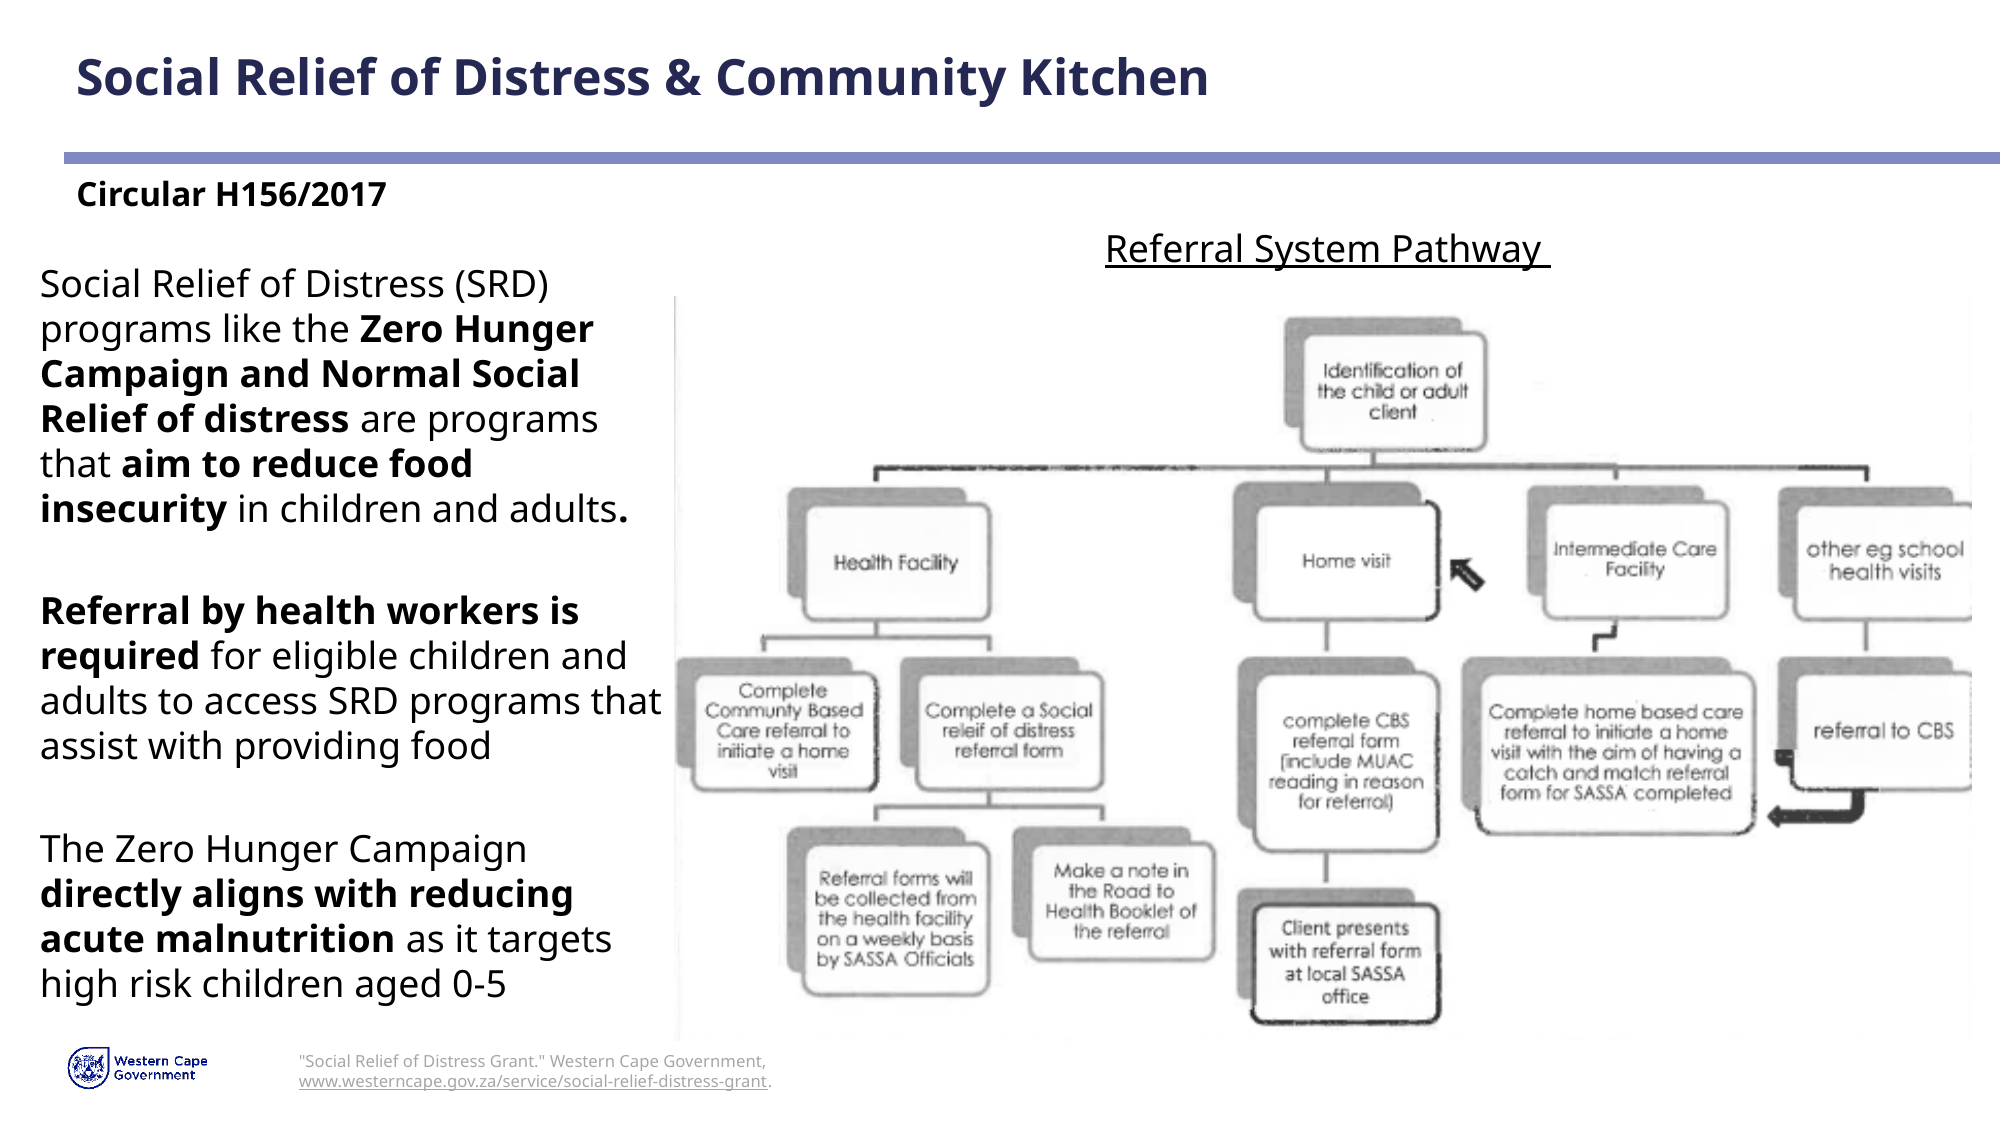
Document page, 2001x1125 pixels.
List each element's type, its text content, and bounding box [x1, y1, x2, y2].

picture [64, 152, 2000, 164]
picture [674, 296, 1972, 1041]
list Circular H156/2017 [64, 160, 953, 295]
text_box Referral System Pathway [1090, 217, 2000, 278]
title Social Relief of Distress & Community Kitchen [64, 29, 1945, 122]
picture [53, 1032, 237, 1103]
list Circular H156/2017 [64, 812, 669, 965]
footer "Social Relief of Distress Grant." Western Cape Government, www.westerncape.gov.za/service/social-relief-distress-grant. [298, 1056, 1204, 1095]
list Social Relief of Distress (SRD) programs like the Zero Hunger Campaign and Normal Social Relief of distress are programs that aim to reduce food insecurity in children and adults. Referral by health workers is required for eligible children and adults to access SRD programs that assist with providing food The Zero Hunger Campaign directly aligns with reducing acute malnutrition as it targets high risk children aged 0-5 [28, 247, 675, 812]
